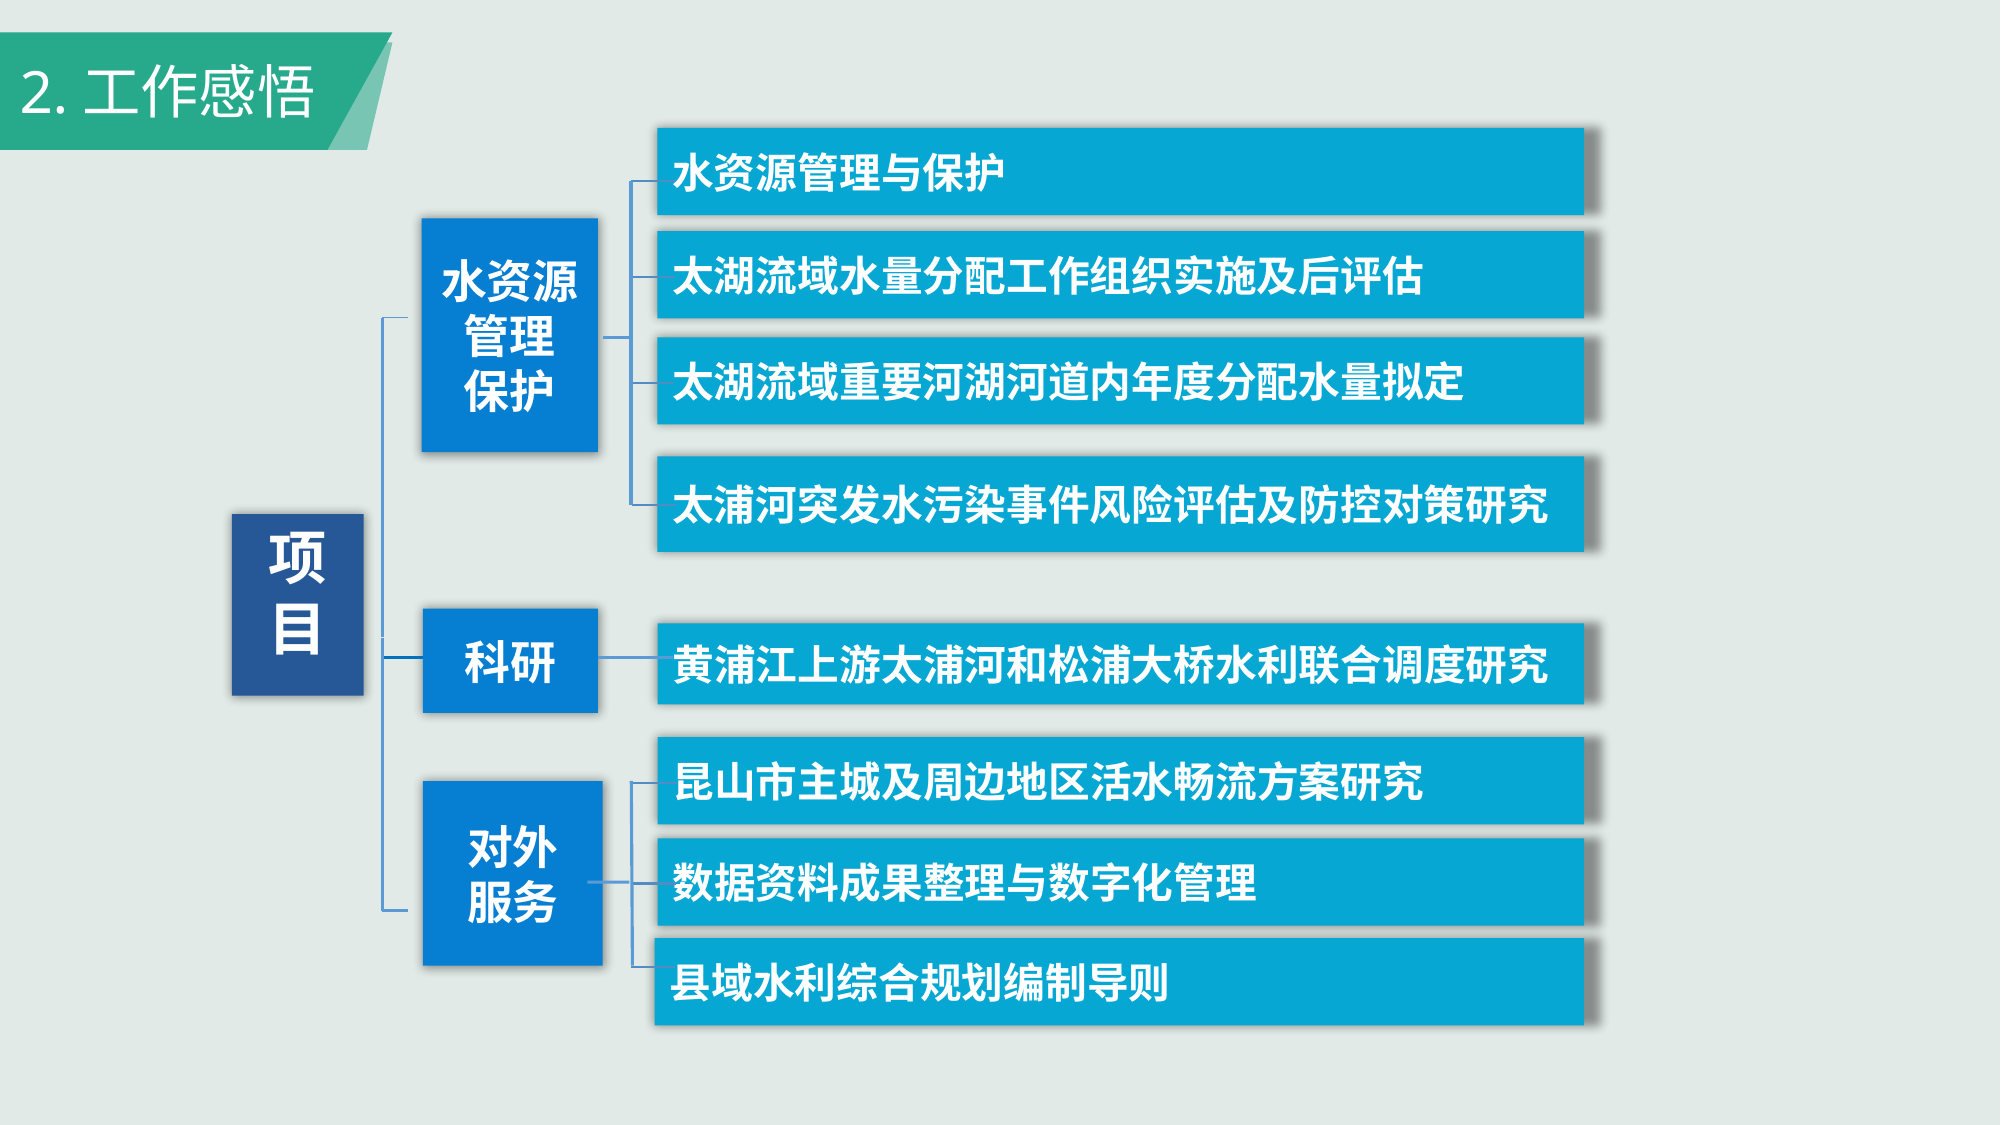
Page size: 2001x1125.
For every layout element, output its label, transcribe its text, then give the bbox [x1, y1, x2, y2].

text_box 2.工作感悟 [0, 48, 338, 133]
text_box [329, 41, 394, 151]
text_box 黄浦江上游太浦河和松浦大桥水利联合调度研究 [657, 623, 1585, 705]
text_box [0, 31, 395, 151]
text_box 项 目 [231, 514, 364, 696]
text_box 水资源管理 保护 [421, 218, 598, 453]
text_box 对外 服务 [422, 781, 603, 966]
text_box 昆山市主城及周边地区活水畅流方案研究 [657, 737, 1585, 825]
text_box 太湖流域重要河湖河道内年度分配水量拟定 [657, 337, 1585, 425]
text_box 数据资料成果整理与数字化管理 [657, 838, 1585, 926]
text_box 太浦河突发水污染事件风险评估及防控对策研究 [657, 456, 1585, 552]
text_box 水资源管理与保护 [657, 127, 1585, 216]
text_box 县域水利综合规划编制导则 [654, 938, 1585, 1026]
text_box 科研 [422, 608, 598, 713]
text_box 太湖流域水量分配工作组织实施及后评估 [657, 231, 1585, 319]
